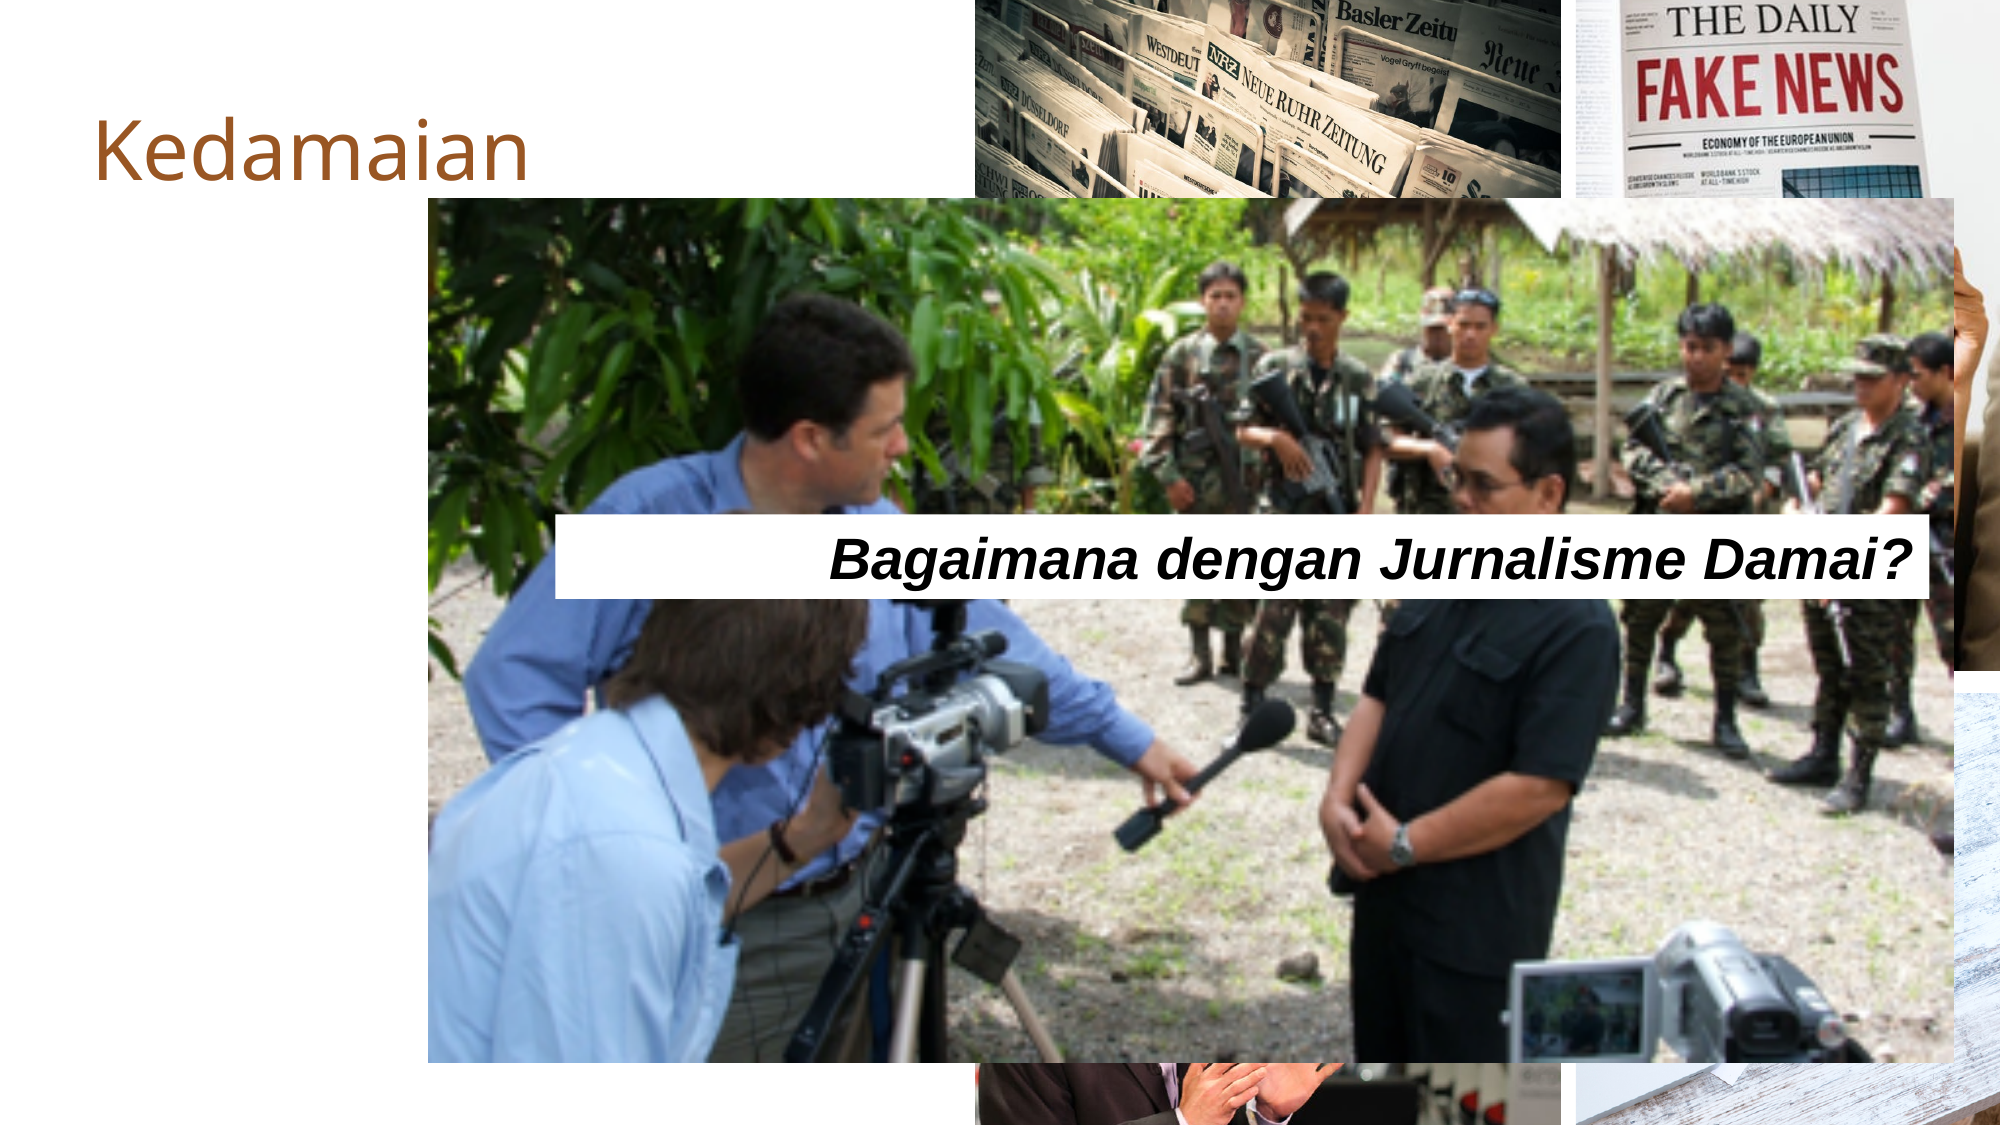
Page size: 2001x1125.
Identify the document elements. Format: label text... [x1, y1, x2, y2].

picture [428, 0, 2000, 1125]
title Kedamaian [76, 44, 864, 262]
